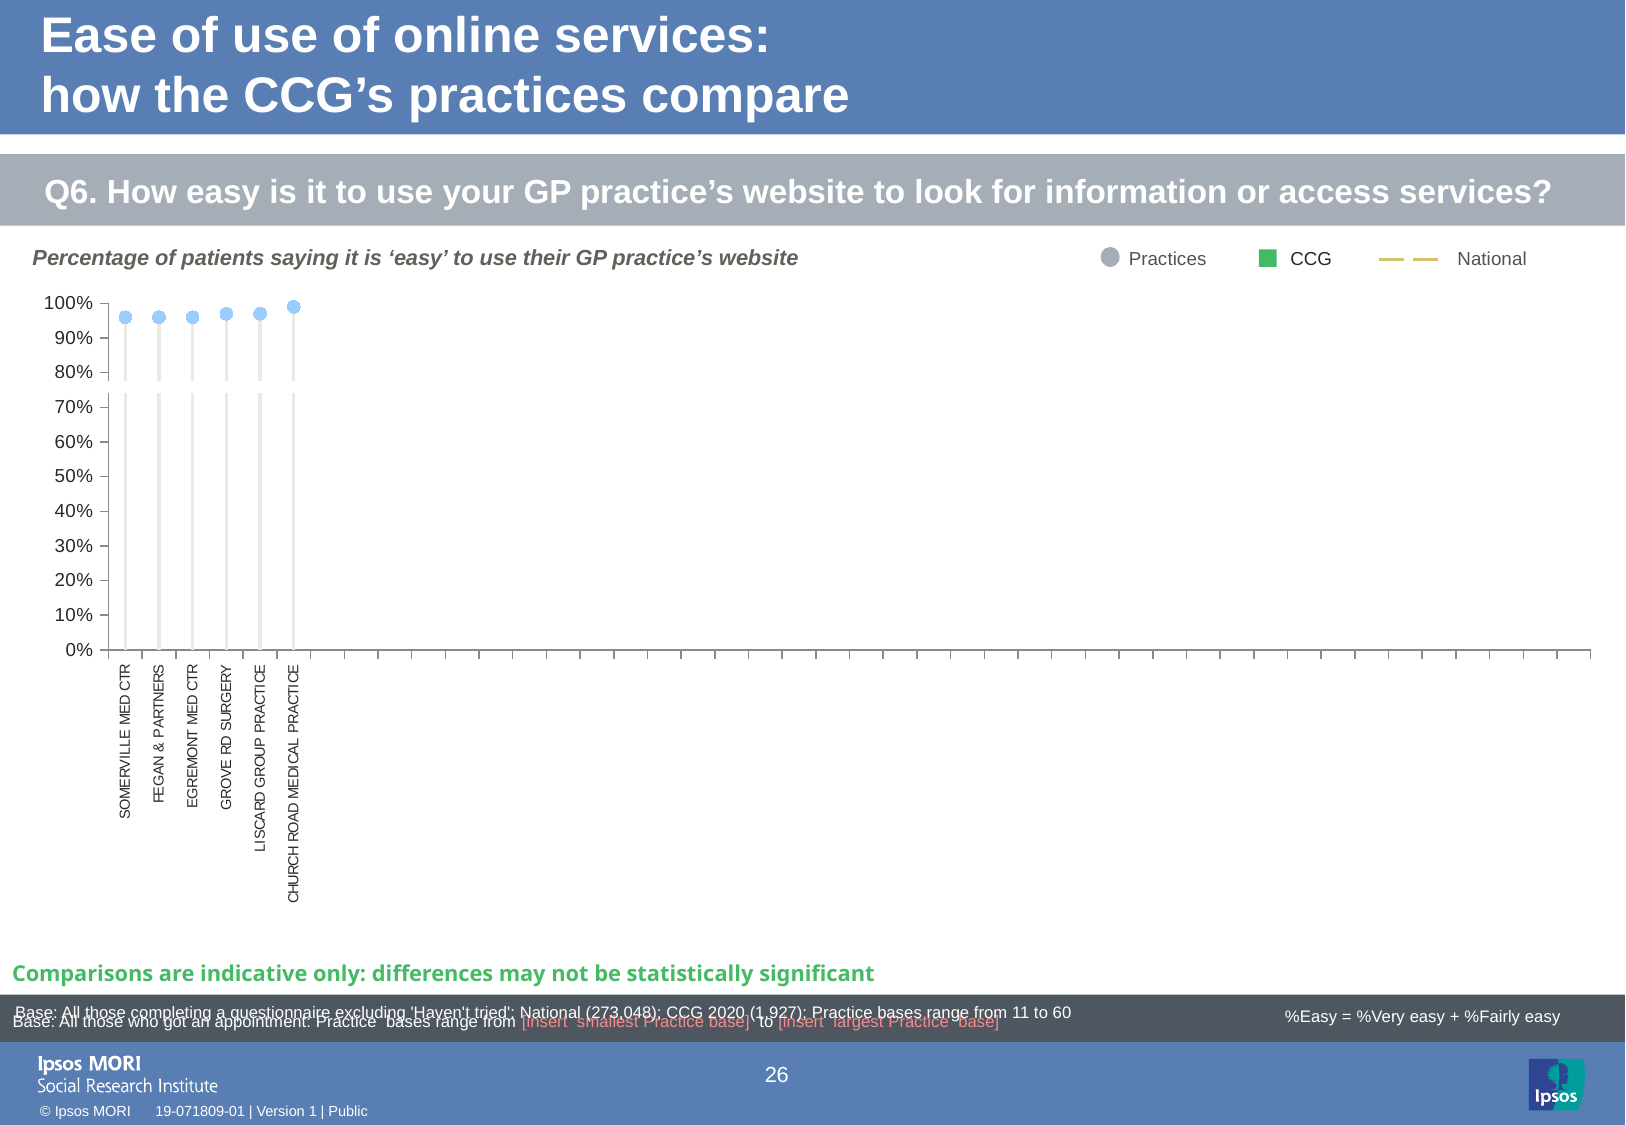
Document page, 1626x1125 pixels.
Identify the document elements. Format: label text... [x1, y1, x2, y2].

text_box Comparisons are indicative only: differences may not be statistically significant [0, 952, 1590, 994]
list Base: All those who got an appointment: Practice bases range from [insert smallest Practice base] to [insert largest Practice base] [12, 701, 1625, 1125]
title Ease of use of online services: how the CCG’s practices compare [40, 0, 1605, 126]
text_box %Easy = %Very easy + %Fairly easy [1284, 1005, 1569, 1059]
text_box Percentage of patients saying it is ‘easy’ to use their GP practice’s website [17, 236, 815, 278]
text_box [1128, 246, 1616, 270]
text_box Q6. How easy is it to use your GP practice’s website to look for information or access services? [0, 154, 1625, 226]
text_box [1100, 246, 1120, 268]
chart [30, 280, 1614, 936]
table_header Base: All those completing a questionnaire excluding 'Haven't tried': National (273,048); CCG 2020 (1,927); Practice bases range from 11 to 60 [0, 996, 1167, 1043]
